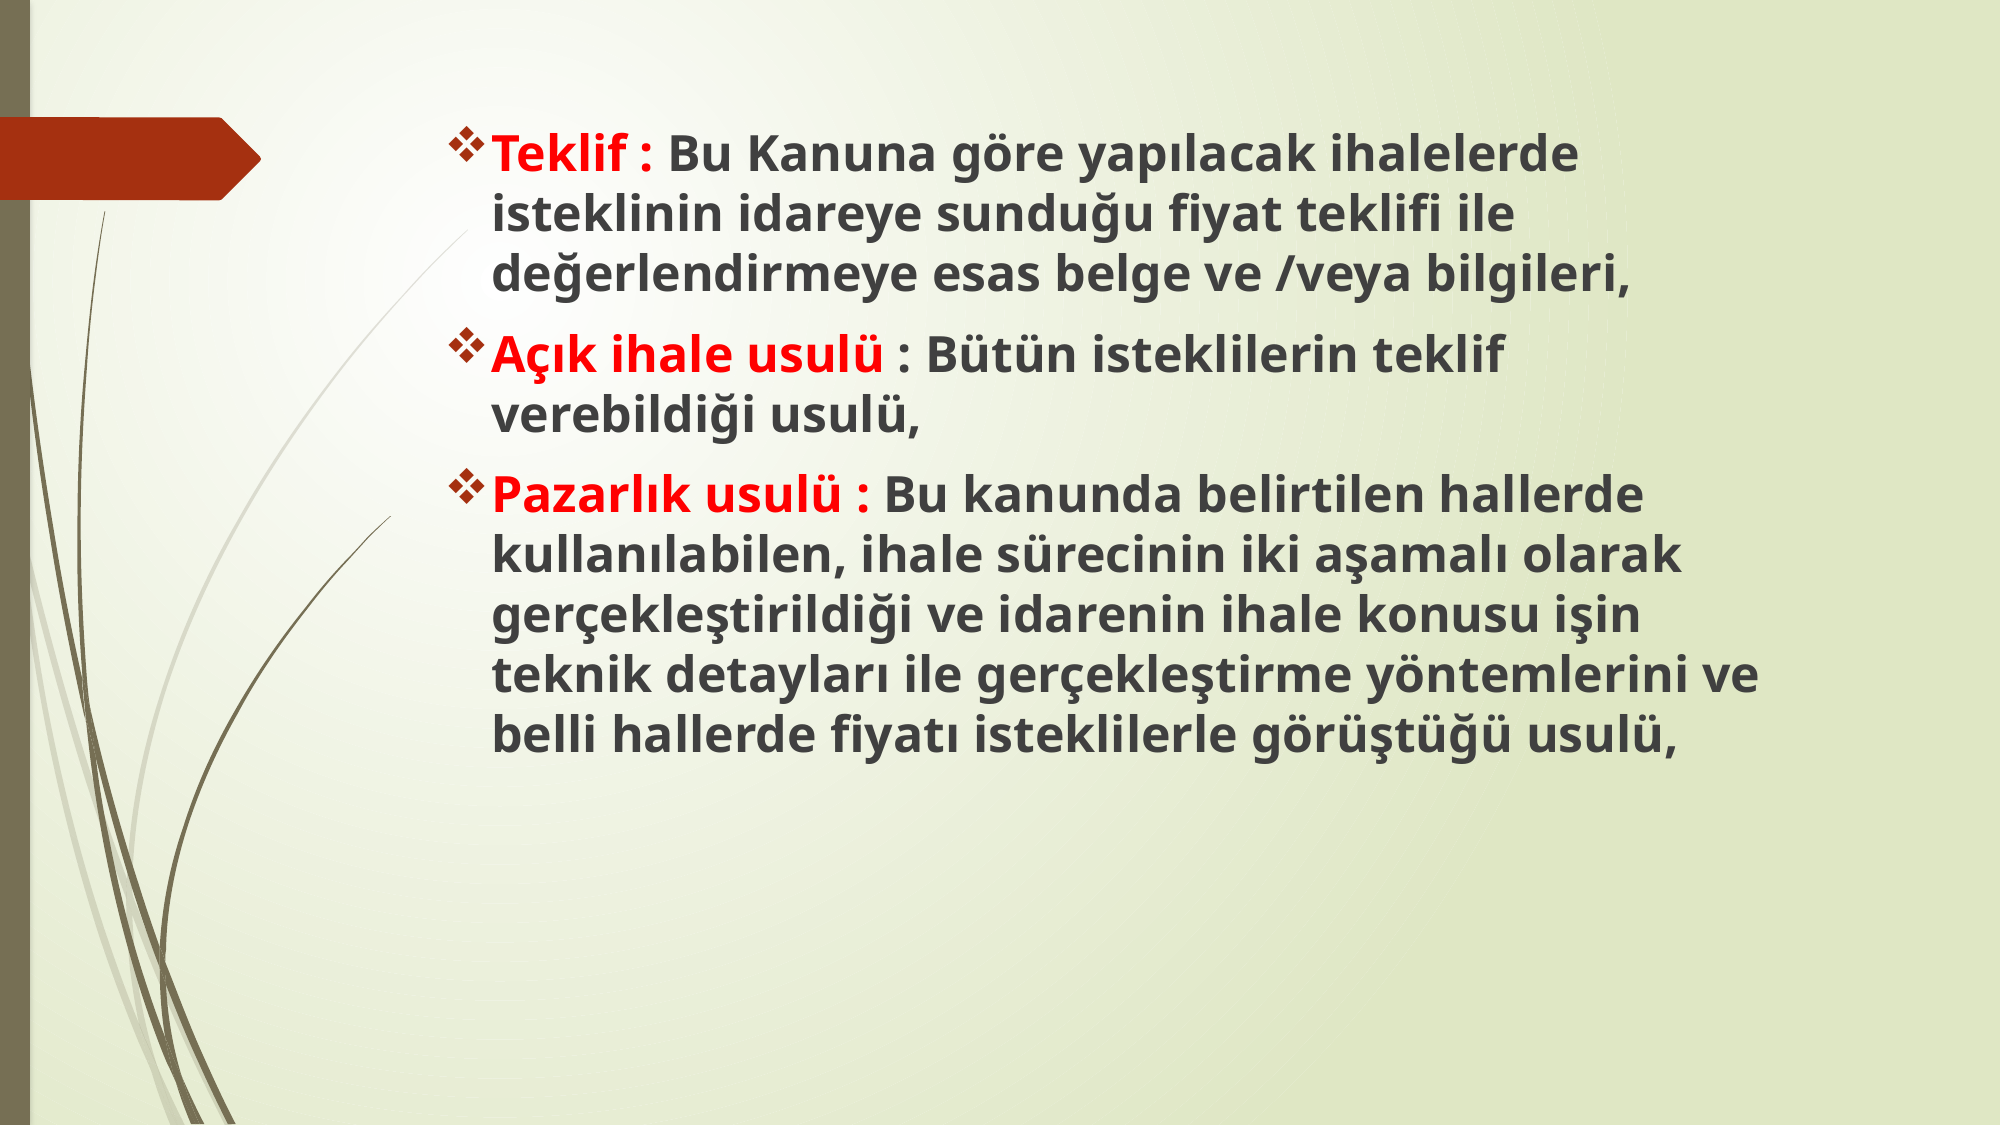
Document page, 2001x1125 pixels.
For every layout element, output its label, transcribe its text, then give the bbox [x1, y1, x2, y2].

list Teklif : Bu Kanuna göre yapılacak ihalelerde isteklinin idareye sunduğu fiyat teklifi ile değerlendirmeye esas belge ve /veya bilgileri, Açık ihale usulü : Bütün isteklilerin teklif verebildiği usulü, Pazarlık usulü : Bu kanunda belirtilen hallerde kullanılabilen, ihale sürecinin iki aşamalı olarak gerçekleştirildiği ve idarenin ihale konusu işin teknik detayları ile gerçekleştirme yöntemlerini ve belli hallerde fiyatı isteklilerle görüştüğü usulü, [354, 113, 1797, 882]
